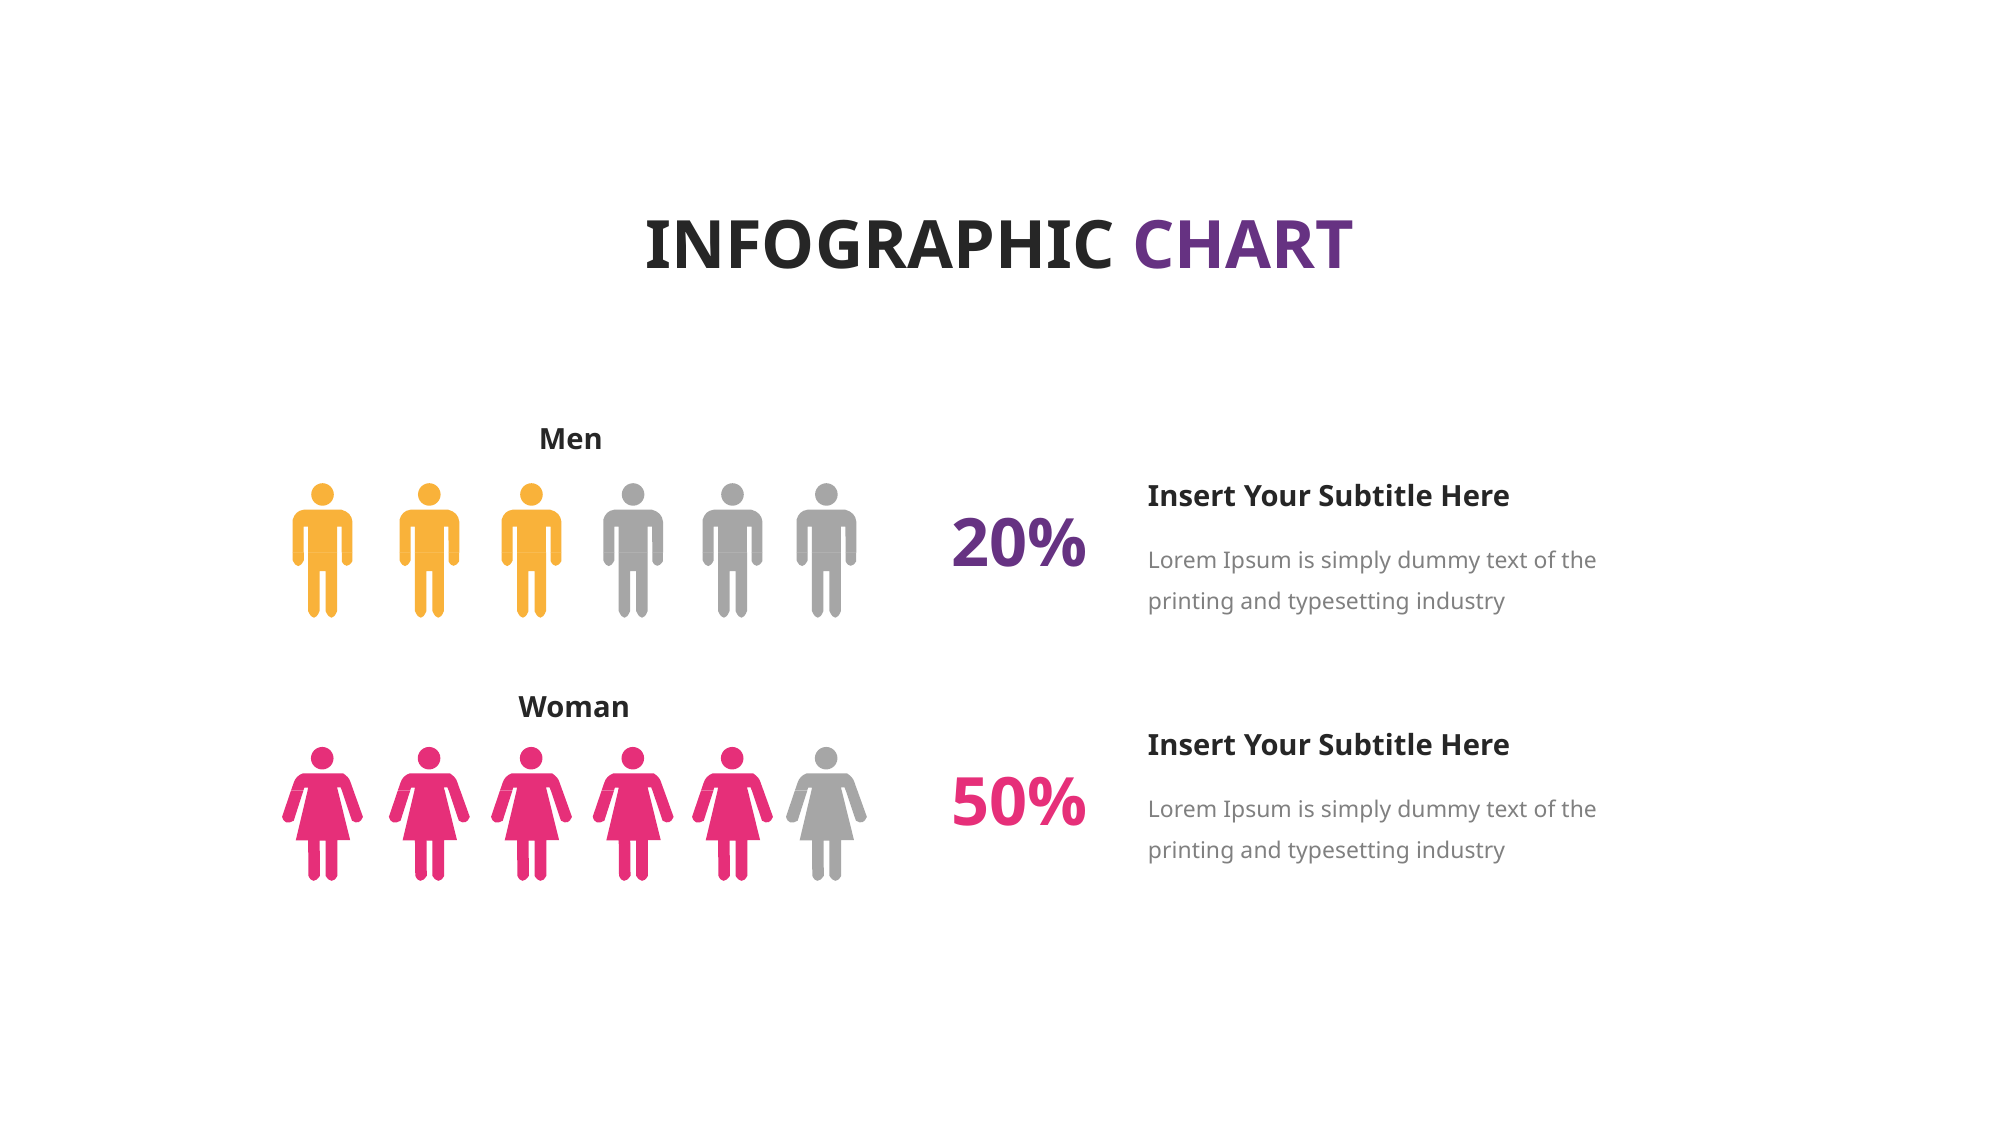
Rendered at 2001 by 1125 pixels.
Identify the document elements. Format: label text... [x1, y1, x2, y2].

text_box Lorem Ipsum is simply dummy text of the printing and typesetting industry [1133, 524, 1668, 622]
text_box Insert Your Subtitle Here [1133, 470, 1527, 520]
text_box Woman [438, 680, 710, 731]
text_box 20% [896, 492, 1143, 587]
text_box Lorem Ipsum is simply dummy text of the printing and typesetting industry [1133, 773, 1668, 871]
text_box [292, 483, 857, 621]
text_box Insert Your Subtitle Here [1133, 718, 1589, 769]
text_box INFOGRAPHIC CHART [510, 194, 1490, 290]
text_box Men [438, 413, 710, 463]
text_box 50% [896, 751, 1143, 847]
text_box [282, 746, 867, 884]
